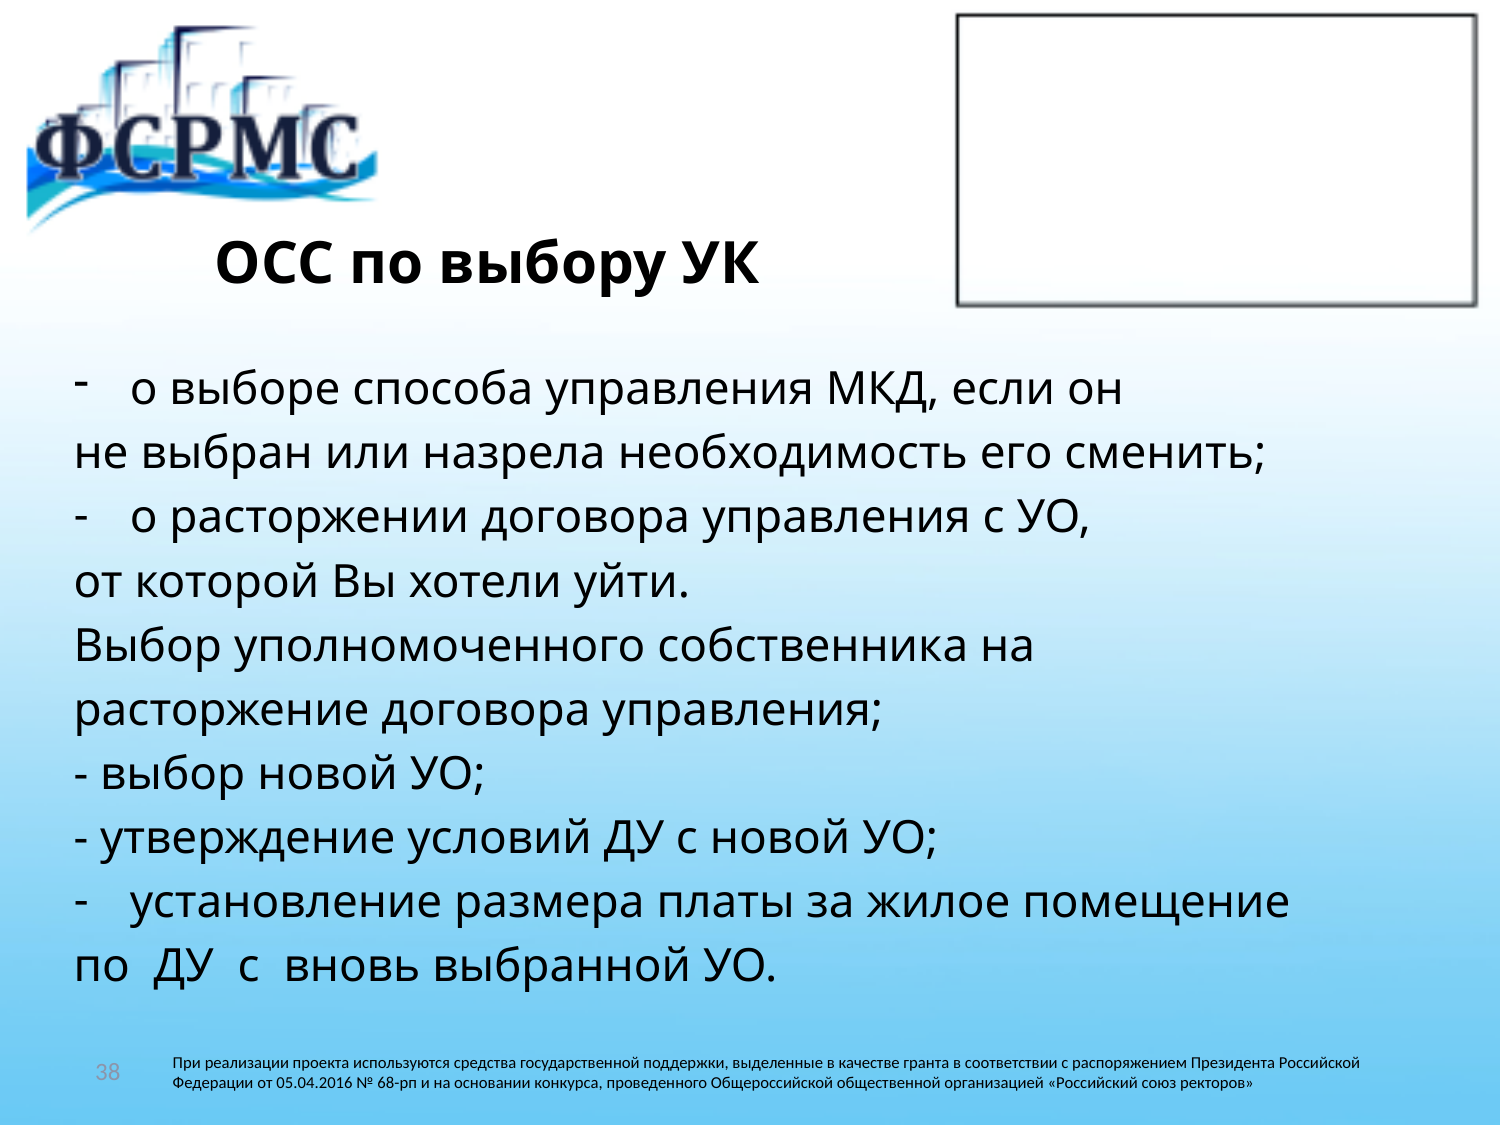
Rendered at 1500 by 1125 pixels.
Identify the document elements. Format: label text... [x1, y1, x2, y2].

title ОСС по выбору УК [17, 208, 957, 313]
picture [0, 0, 1500, 1125]
list о выборе способа управления МКД, если он не выбран или назрела необходимость его сменить; о расторжении договора управления с УО, от которой Вы хотели уйти. Выбор уполномоченного собственника на расторжение договора управления; - выбор новой УО; - утверждение условий ДУ с новой УО; установление размера платы за жилое помещение по ДУ с вновь выбранной УО. [58, 351, 1477, 1020]
slide_number 38 [53, 1040, 136, 1100]
